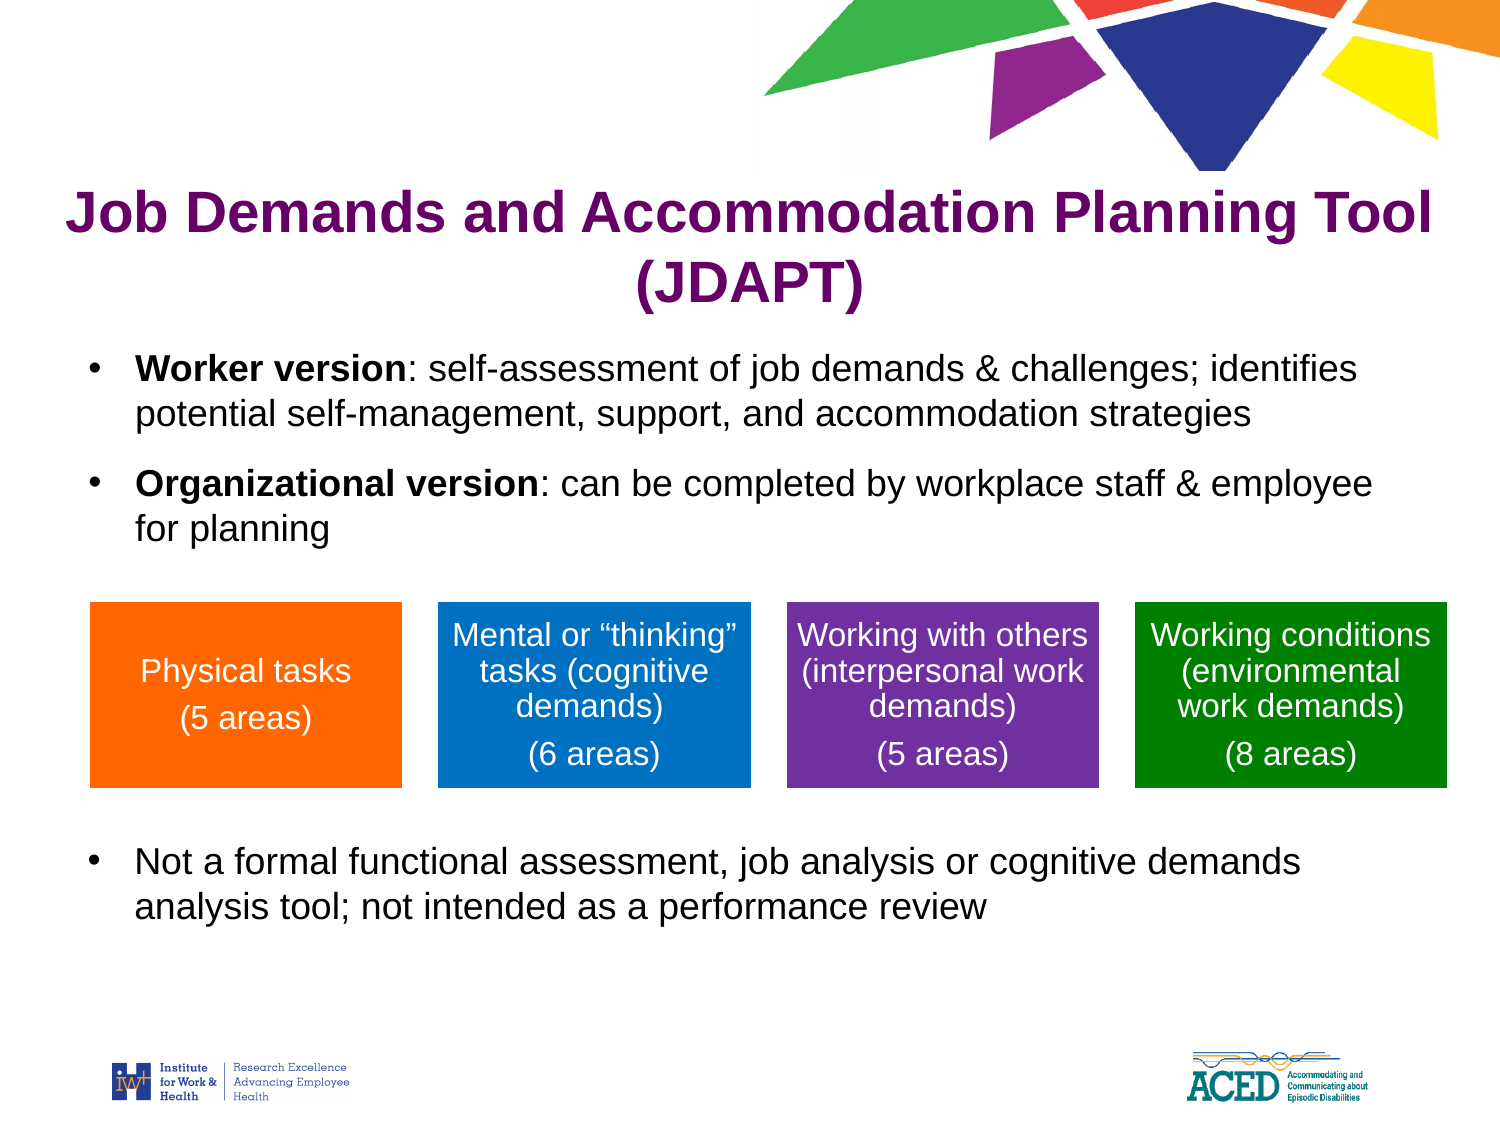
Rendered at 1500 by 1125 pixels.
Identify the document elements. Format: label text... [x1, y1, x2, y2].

picture [744, 0, 1500, 171]
picture [112, 1060, 351, 1103]
subtitle Worker version: self-assessment of job demands & challenges; identifies potential self-management, support, and accommodation strategies Organizational version: can be completed by workplace staff & employee for planning [88, 344, 1414, 543]
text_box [87, 544, 1451, 846]
text_box Not a formal functional assessment, job analysis or cognitive demands analysis tool; not intended as a performance review [87, 854, 1413, 997]
title Job Demands and Accommodation Planning Tool (JDAPT) [49, 169, 1451, 315]
picture [1187, 1050, 1371, 1104]
